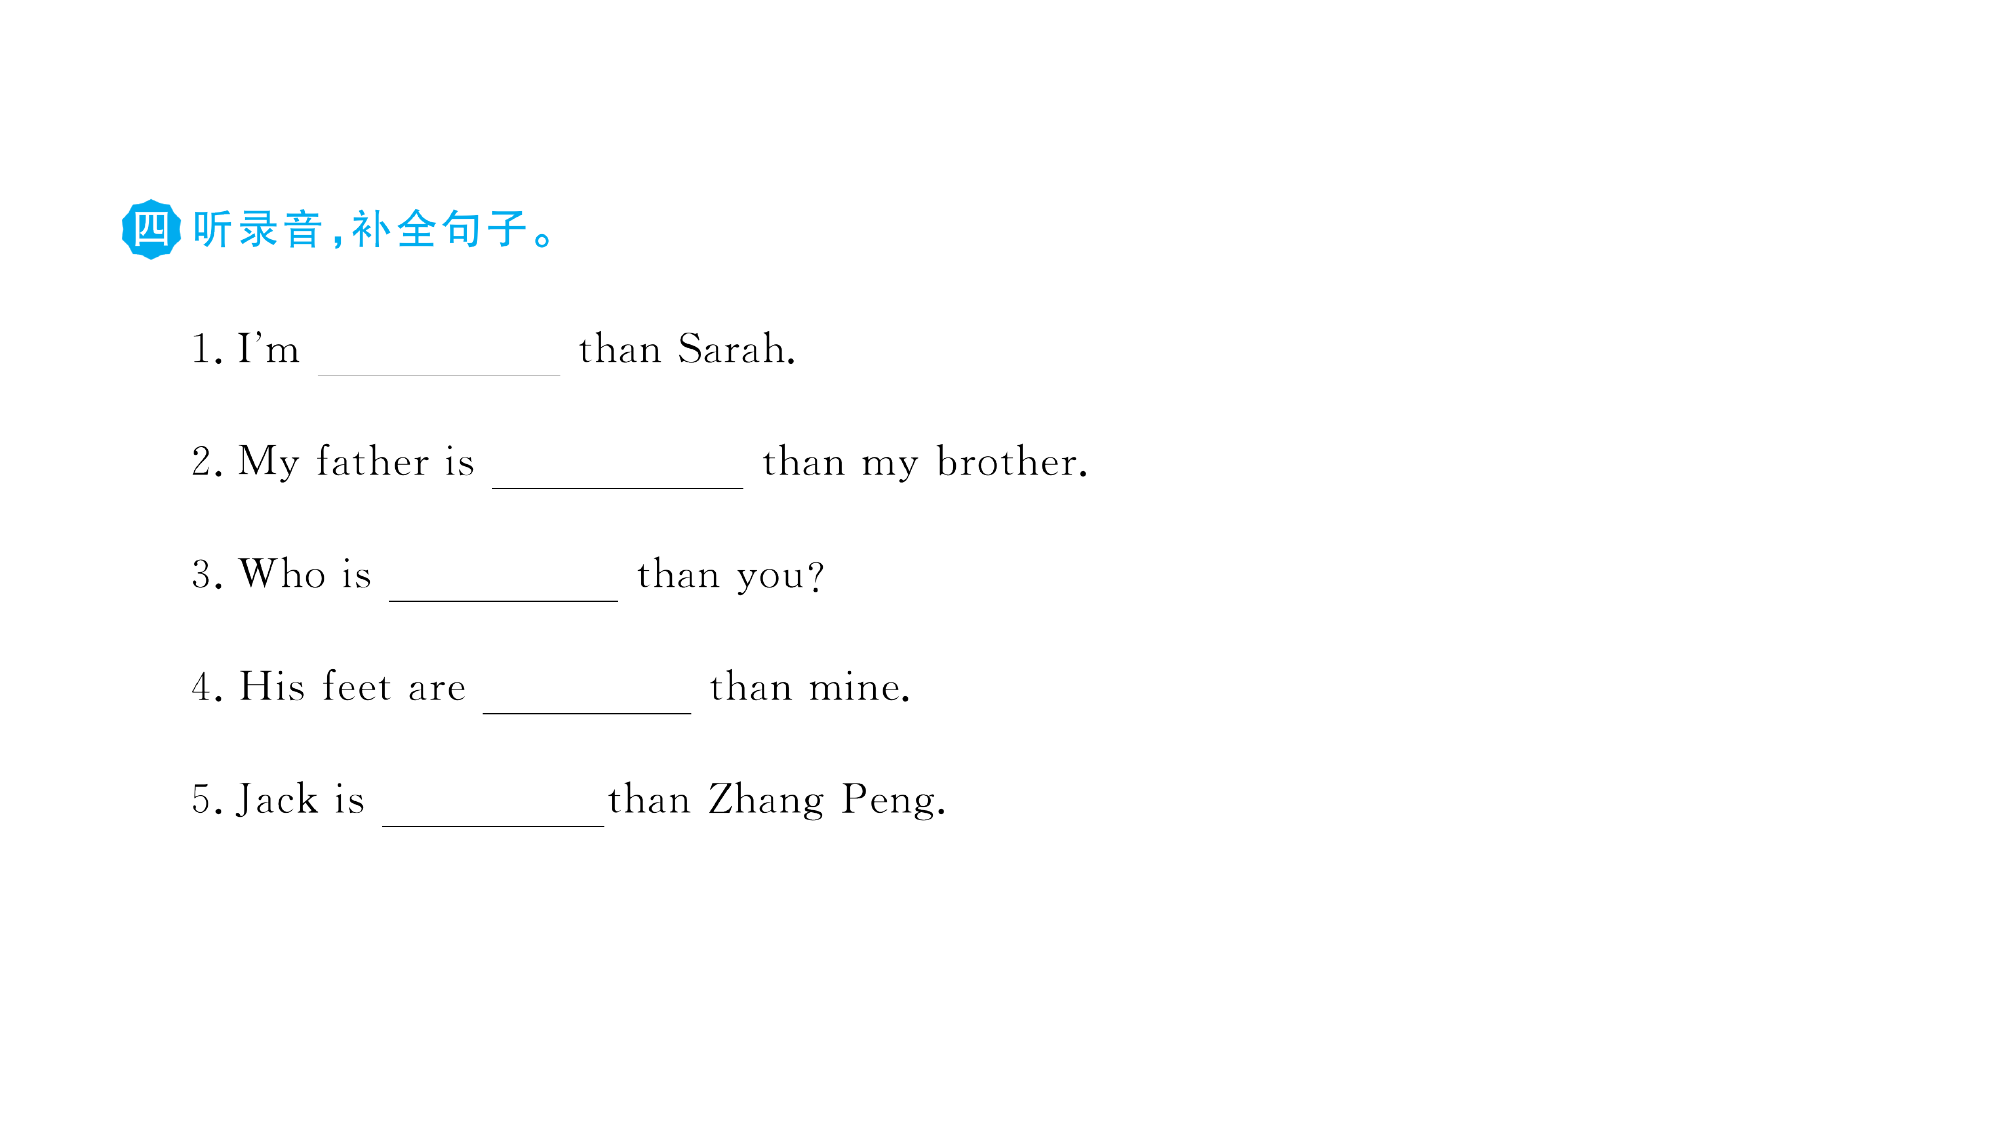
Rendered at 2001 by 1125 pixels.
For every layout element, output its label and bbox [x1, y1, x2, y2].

picture [118, 177, 2000, 843]
